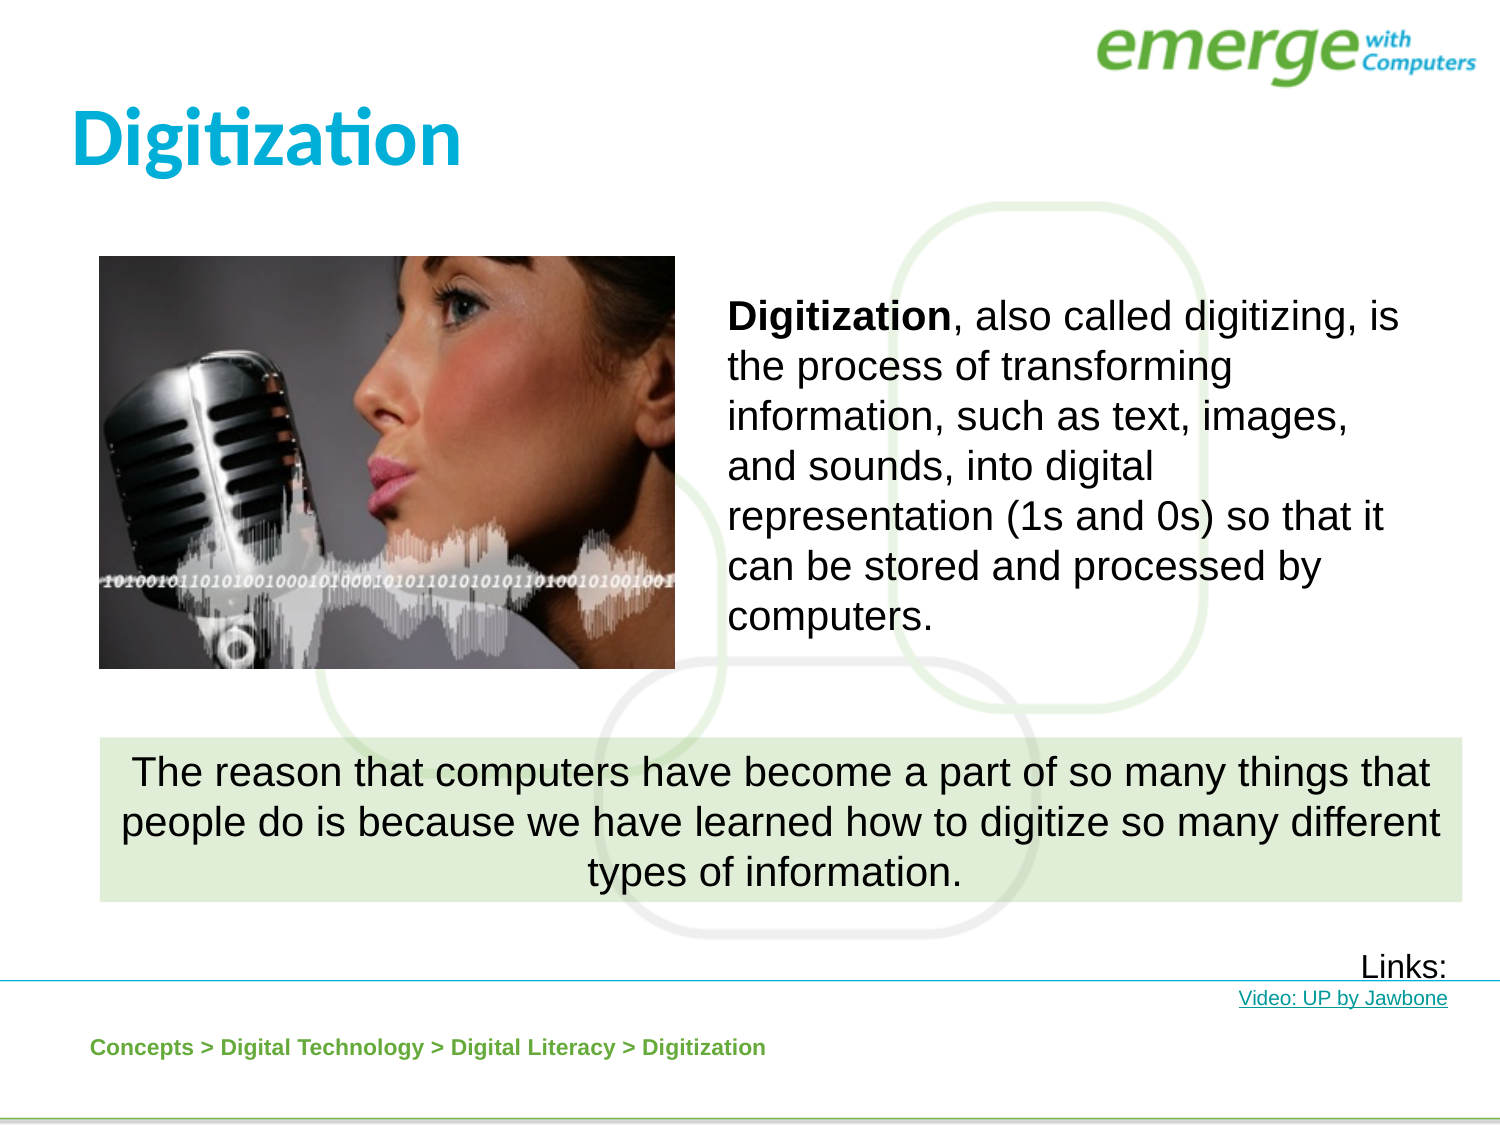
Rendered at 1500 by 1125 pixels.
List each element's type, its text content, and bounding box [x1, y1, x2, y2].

text_box The reason that computers have become a part of so many things that people do is because we have learned how to digitize so many different types of information. [99, 737, 1463, 903]
picture [0, 982, 1500, 1125]
text_box Concepts > Digital Technology > Digital Literacy > Digitization [75, 1025, 950, 1075]
picture [1074, 0, 1500, 75]
list Digitization, also called digitizing, is the process of transforming information, such as text, images, and sounds, into digital representation (1s and 0s) so that it can be stored and processed by computers. [712, 281, 1438, 644]
title Digitization [0, 75, 1500, 193]
text_box Links: Video: UP by Jawbone [750, 937, 1463, 1018]
picture [24, 193, 1500, 979]
